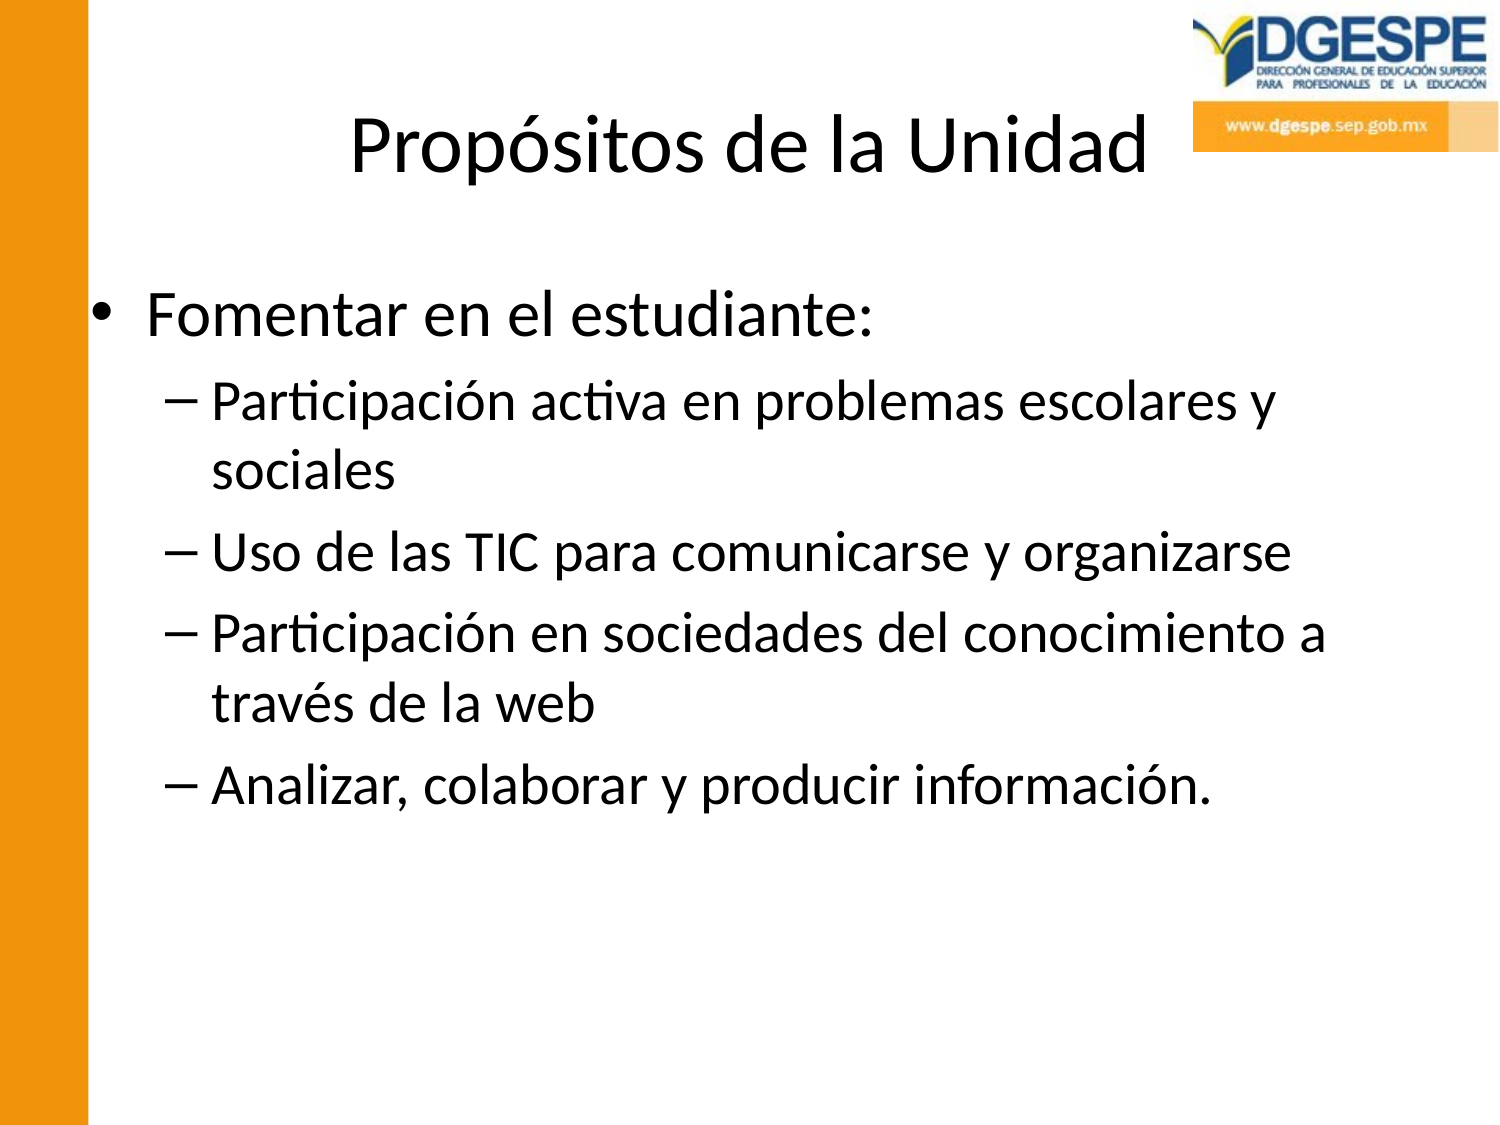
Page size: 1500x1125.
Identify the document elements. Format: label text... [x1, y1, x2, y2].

picture [1193, 0, 1499, 152]
list Fomentar en el estudiante: Participación activa en problemas escolares y sociales Uso de las TIC para comunicarse y organizarse Participación en sociedades del conocimiento a través de la web Analizar, colaborar y producir información. [75, 262, 1425, 1005]
title Propósitos de la Unidad [75, 45, 1425, 233]
